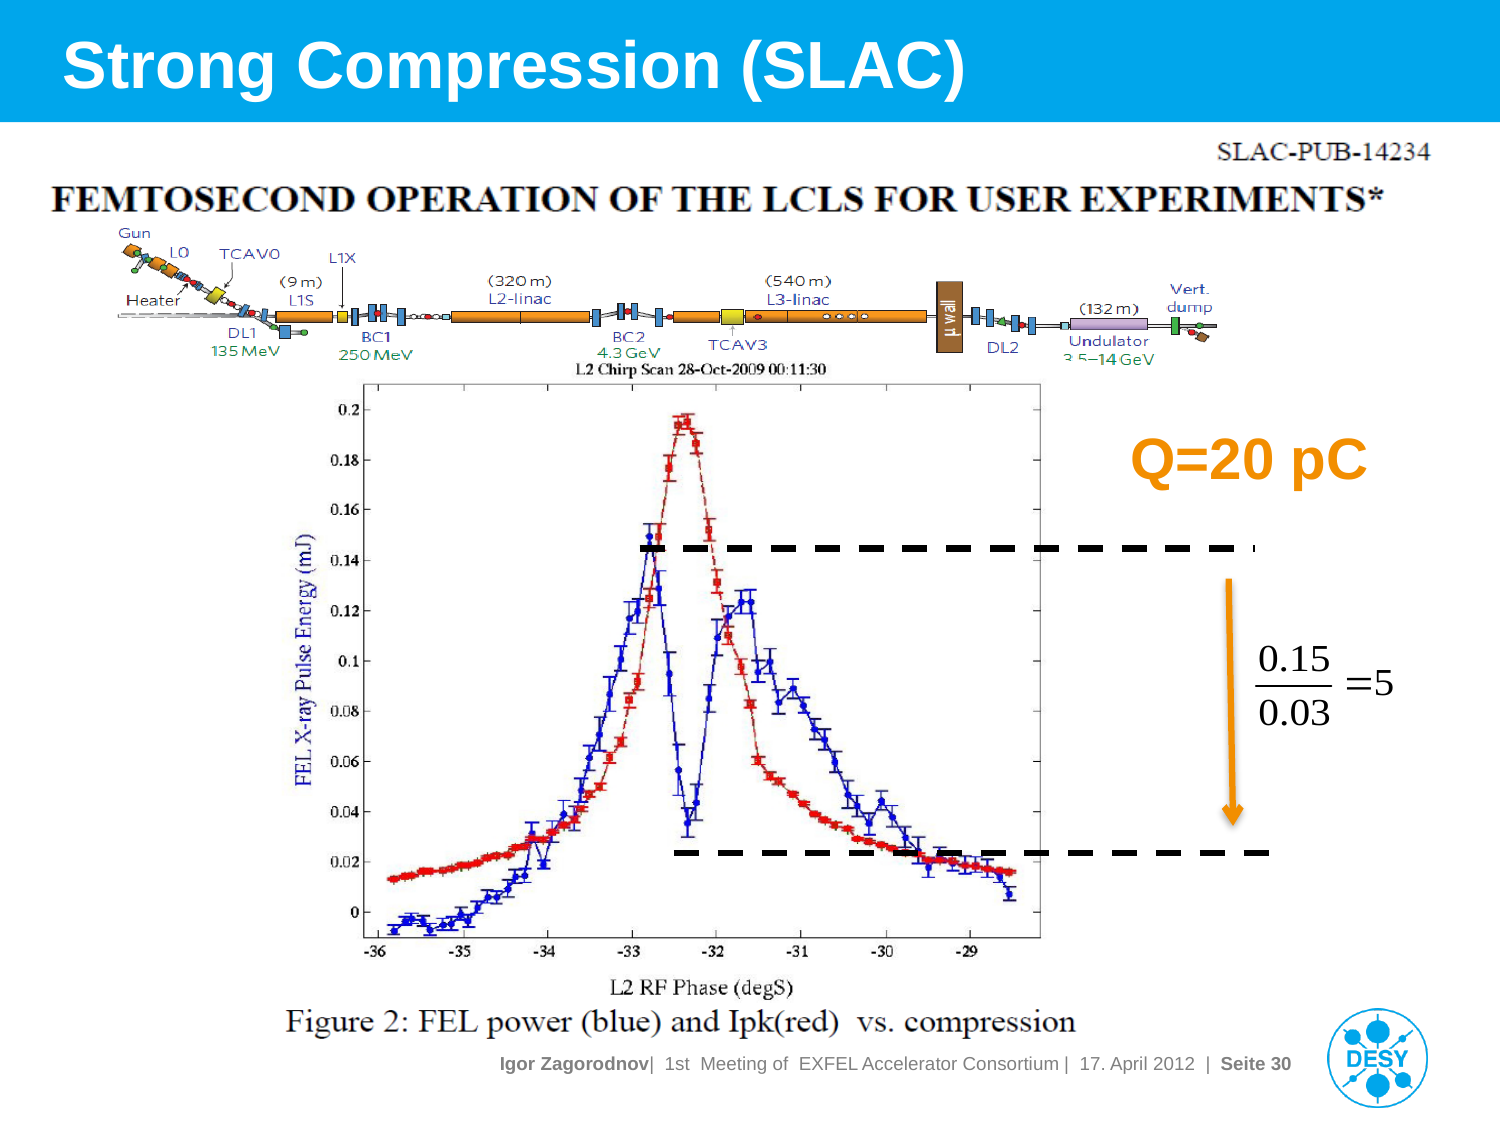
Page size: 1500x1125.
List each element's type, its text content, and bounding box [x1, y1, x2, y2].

picture [1327, 1068, 1365, 1108]
picture [1391, 1071, 1428, 1108]
title Strong Compression (SLAC) [47, 16, 1446, 107]
picture [1330, 1048, 1426, 1106]
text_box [45, 124, 1436, 1048]
